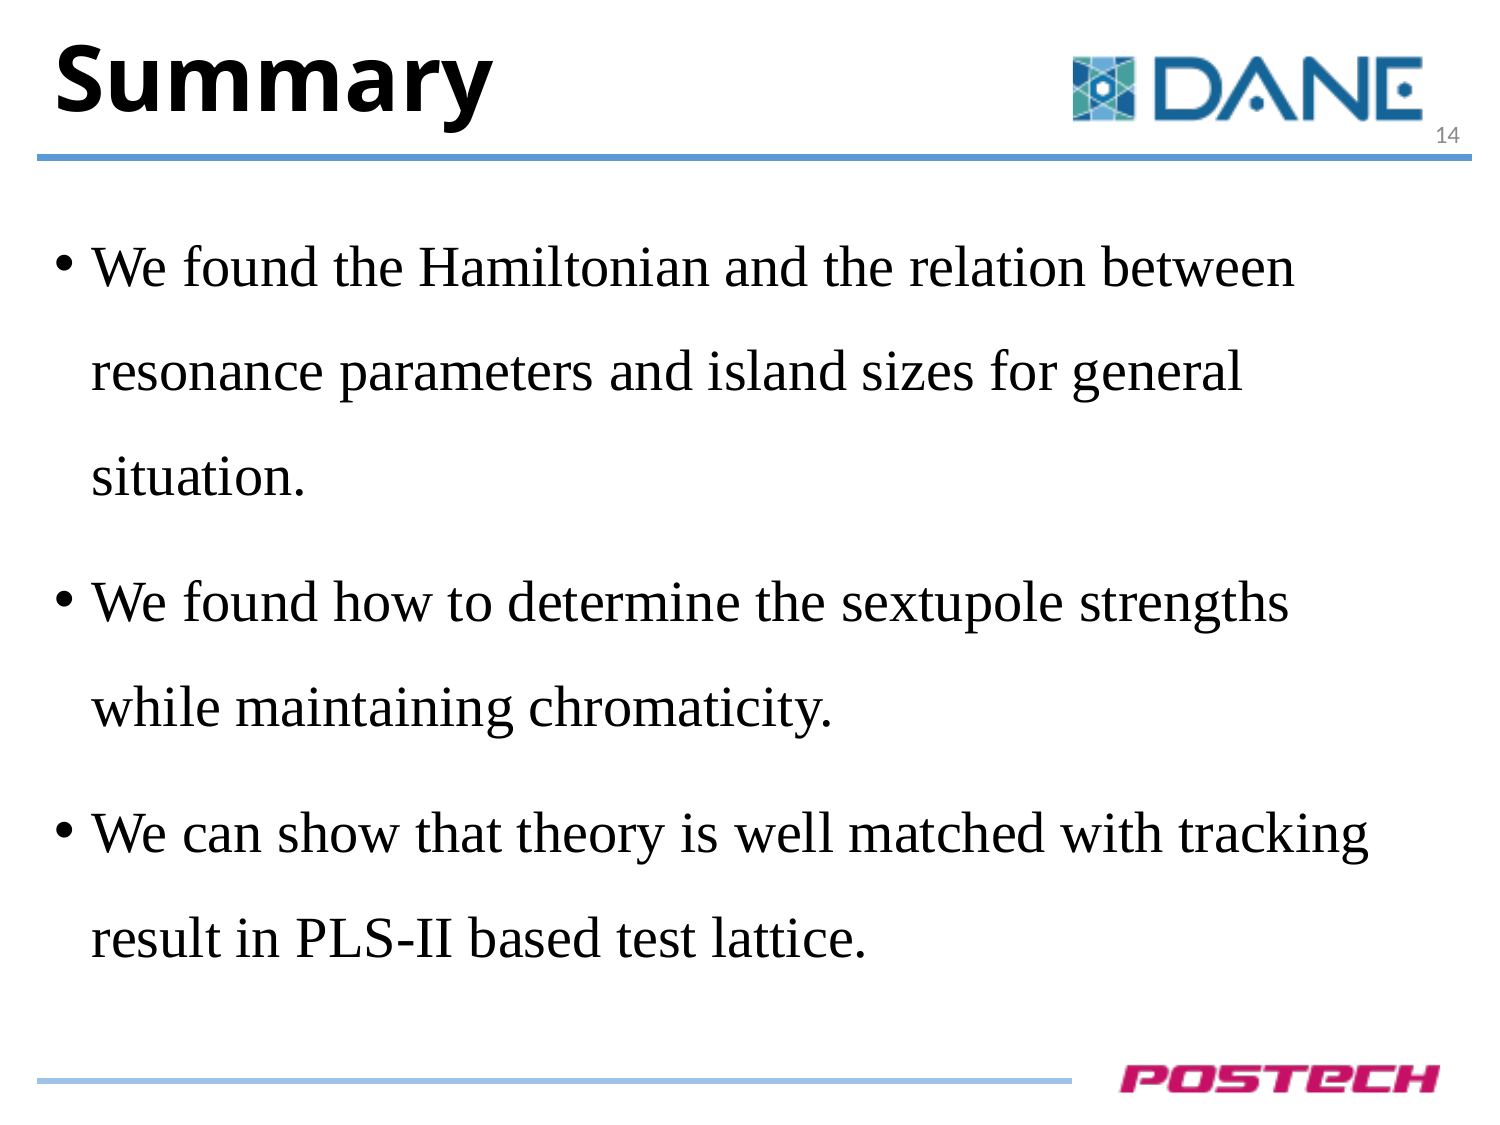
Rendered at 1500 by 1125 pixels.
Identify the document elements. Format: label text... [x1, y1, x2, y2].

picture [1073, 46, 1432, 131]
slide_number 14 [1137, 103, 1476, 164]
picture [1111, 1060, 1441, 1102]
list We found the Hamiltonian and the relation between resonance parameters and island sizes for general situation. We found how to determine the sextupole strengths while maintaining chromaticity. We can show that theory is well matched with tracking result in PLS-II based test lattice. [39, 185, 1397, 1014]
title Summary [39, 14, 1073, 149]
